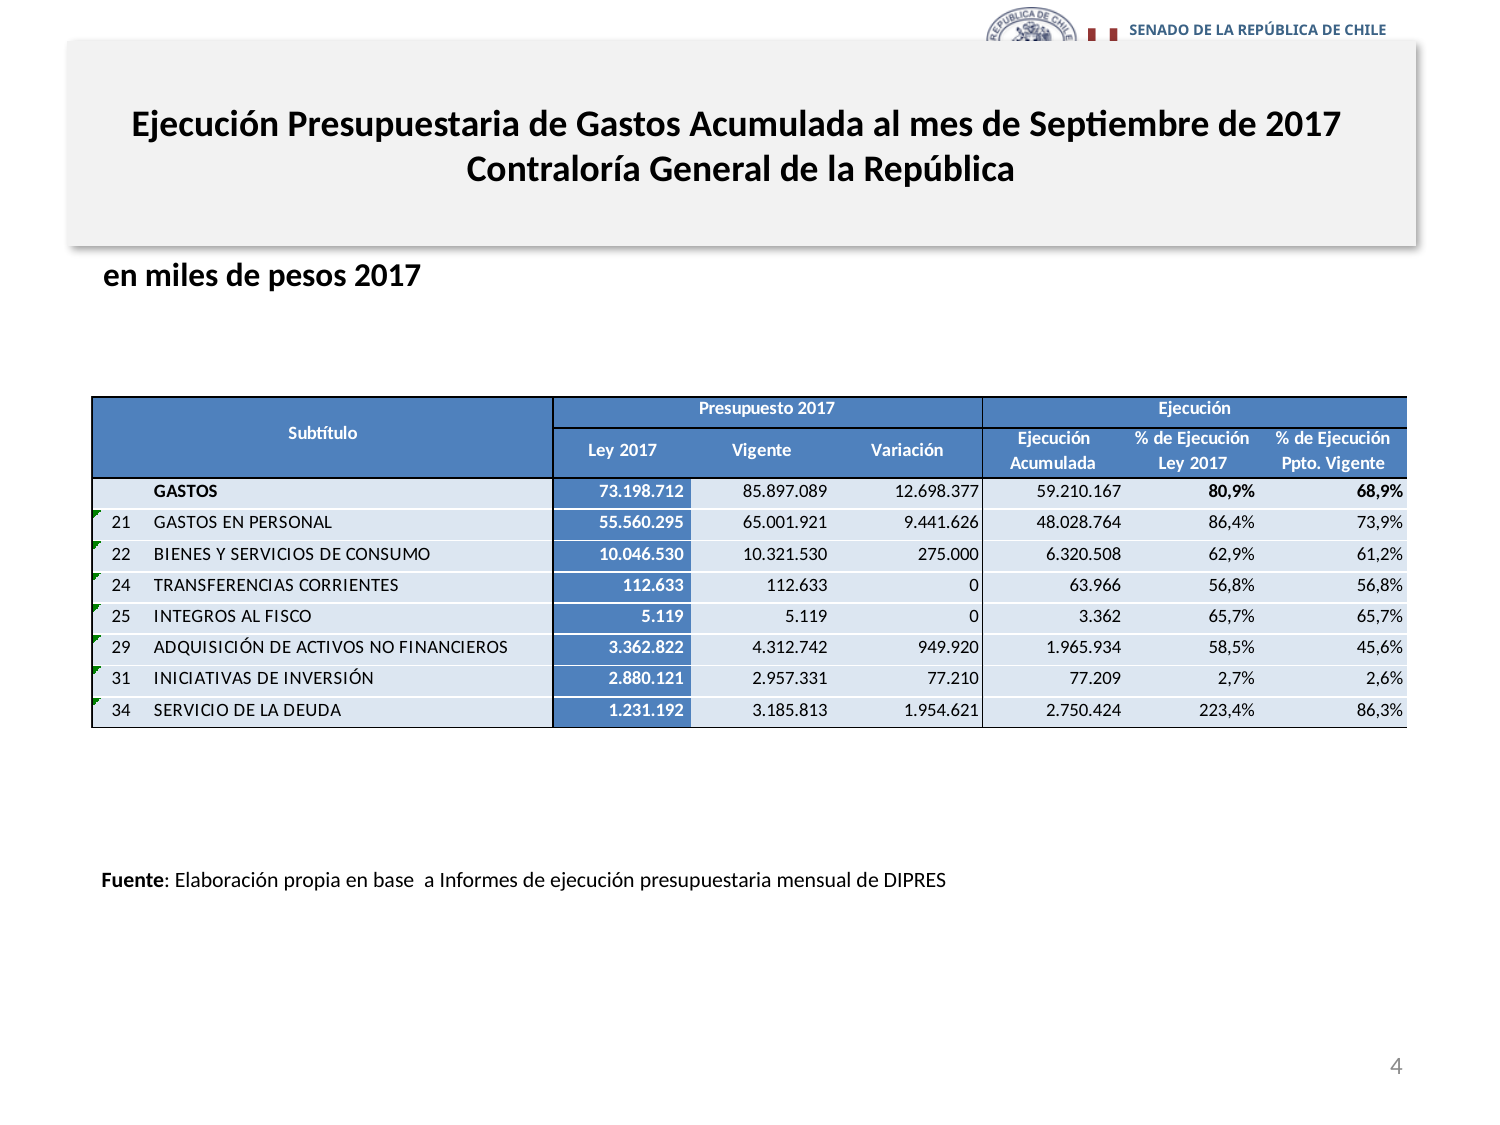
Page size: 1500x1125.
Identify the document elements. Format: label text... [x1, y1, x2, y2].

title Ejecución Presupuestaria de Gastos Acumulada al mes de Septiembre de 2017 Contraloría General de la República [67, 41, 1415, 246]
text_box en miles de pesos 2017 [88, 245, 1439, 321]
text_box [91, 395, 1409, 730]
slide_number 4 [1067, 1035, 1418, 1095]
footer Fuente: Elaboración propia en base a Informes de ejecución presupuestaria mensual de DIPRES [86, 857, 1414, 918]
picture [986, 7, 1079, 41]
